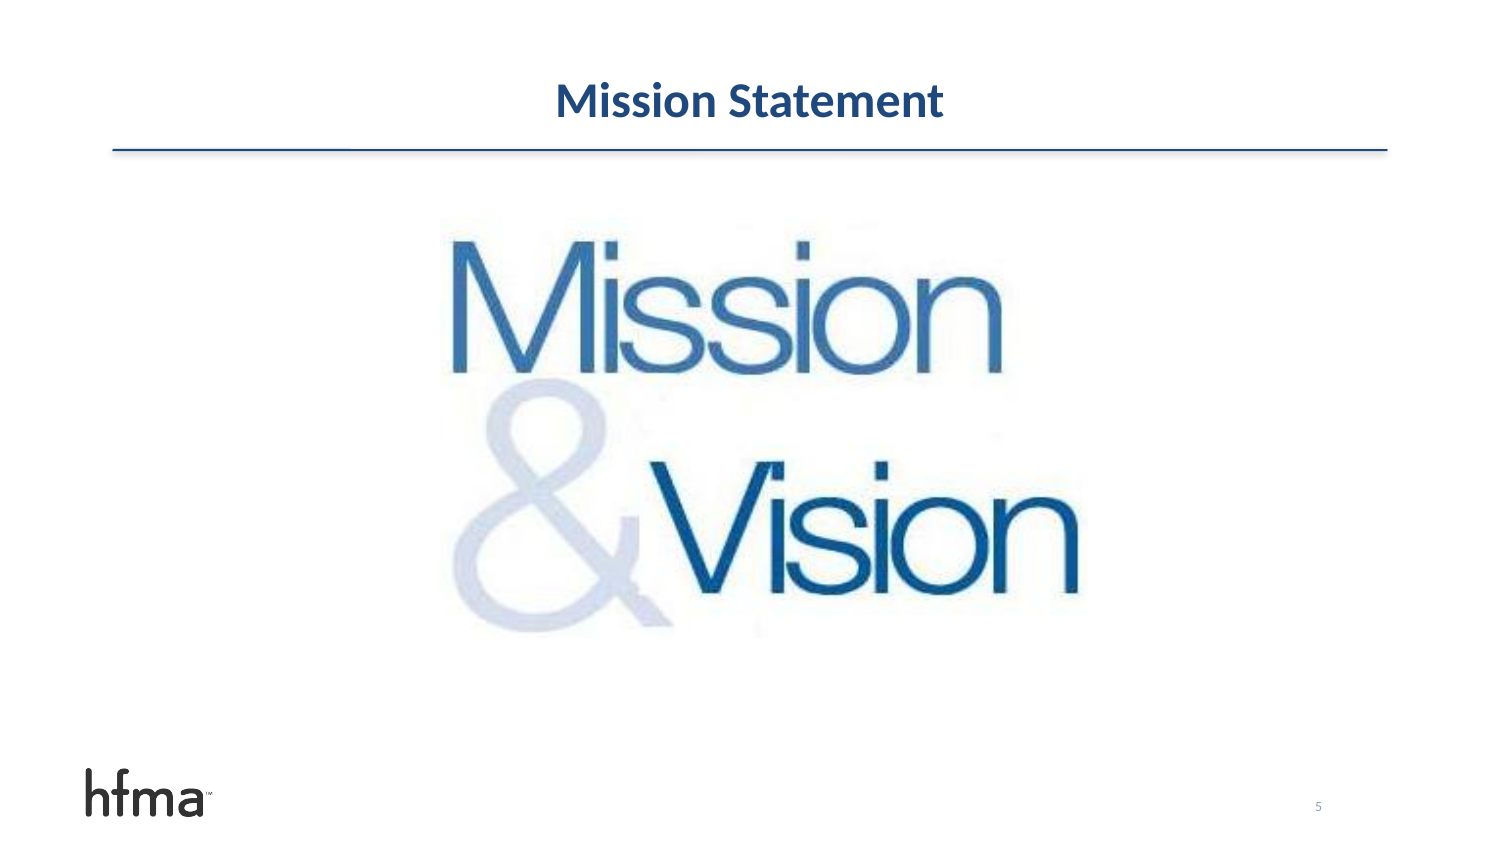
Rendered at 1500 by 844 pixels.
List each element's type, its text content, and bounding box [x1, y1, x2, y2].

slide_number 5 [1162, 783, 1475, 828]
picture [440, 217, 1088, 638]
title Mission Statement [112, 0, 1388, 150]
picture [75, 757, 221, 828]
